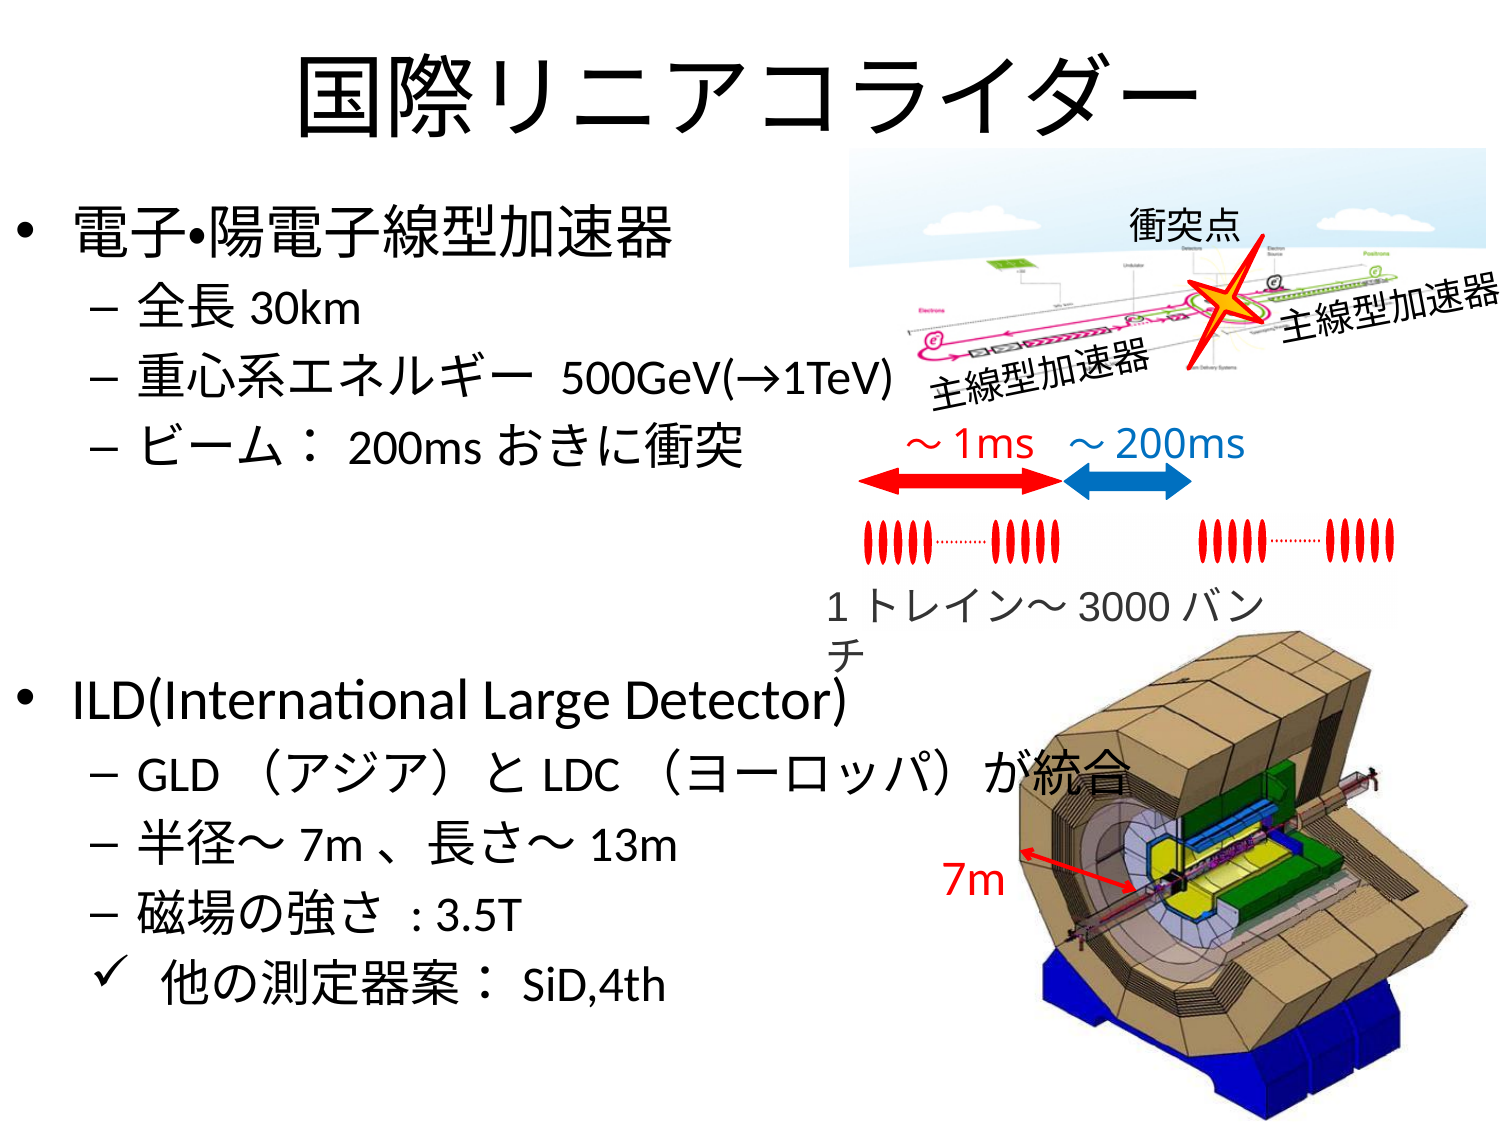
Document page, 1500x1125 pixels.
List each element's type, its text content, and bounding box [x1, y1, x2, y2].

list 電子・陽電子線型加速器 全長30km 重心系エネルギー 500GeV(→1TeV) ビーム：200msおきに衝突 ILD(International Large Detector) GLD（アジア）とLDC（ヨーロッパ）が統合 半径～7m、長さ～13m 磁場の強さ : 3.5T 他の測定器案：SiD,4th [0, 187, 1500, 1076]
picture [984, 629, 1477, 1125]
text_box 7m [926, 838, 979, 913]
title 国際リニアコライダー [75, 0, 1425, 187]
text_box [1019, 850, 1137, 891]
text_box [849, 147, 1500, 403]
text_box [810, 419, 1398, 632]
